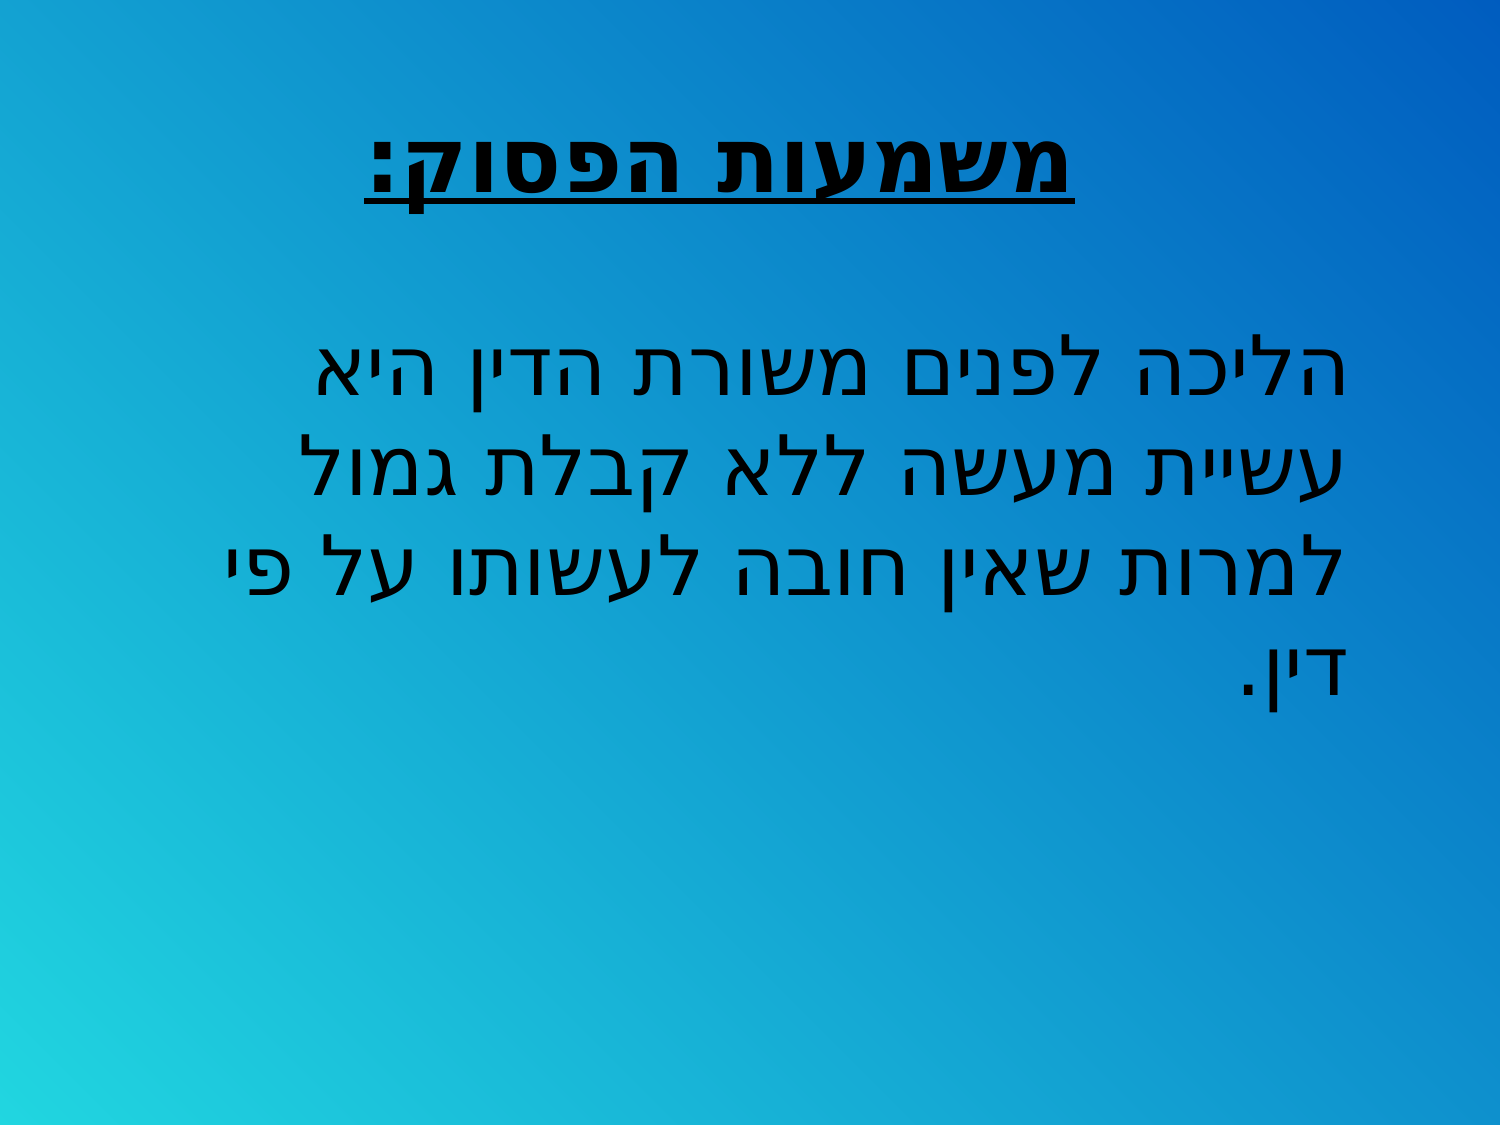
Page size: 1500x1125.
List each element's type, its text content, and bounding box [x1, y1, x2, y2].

text_box משמעות הפסוק: [304, 93, 1090, 219]
list הליכה לפנים משורת הדין היא עשיית מעשה ללא קבלת גמול למרות שאין חובה לעשותו על פי דין. [70, 304, 1421, 801]
